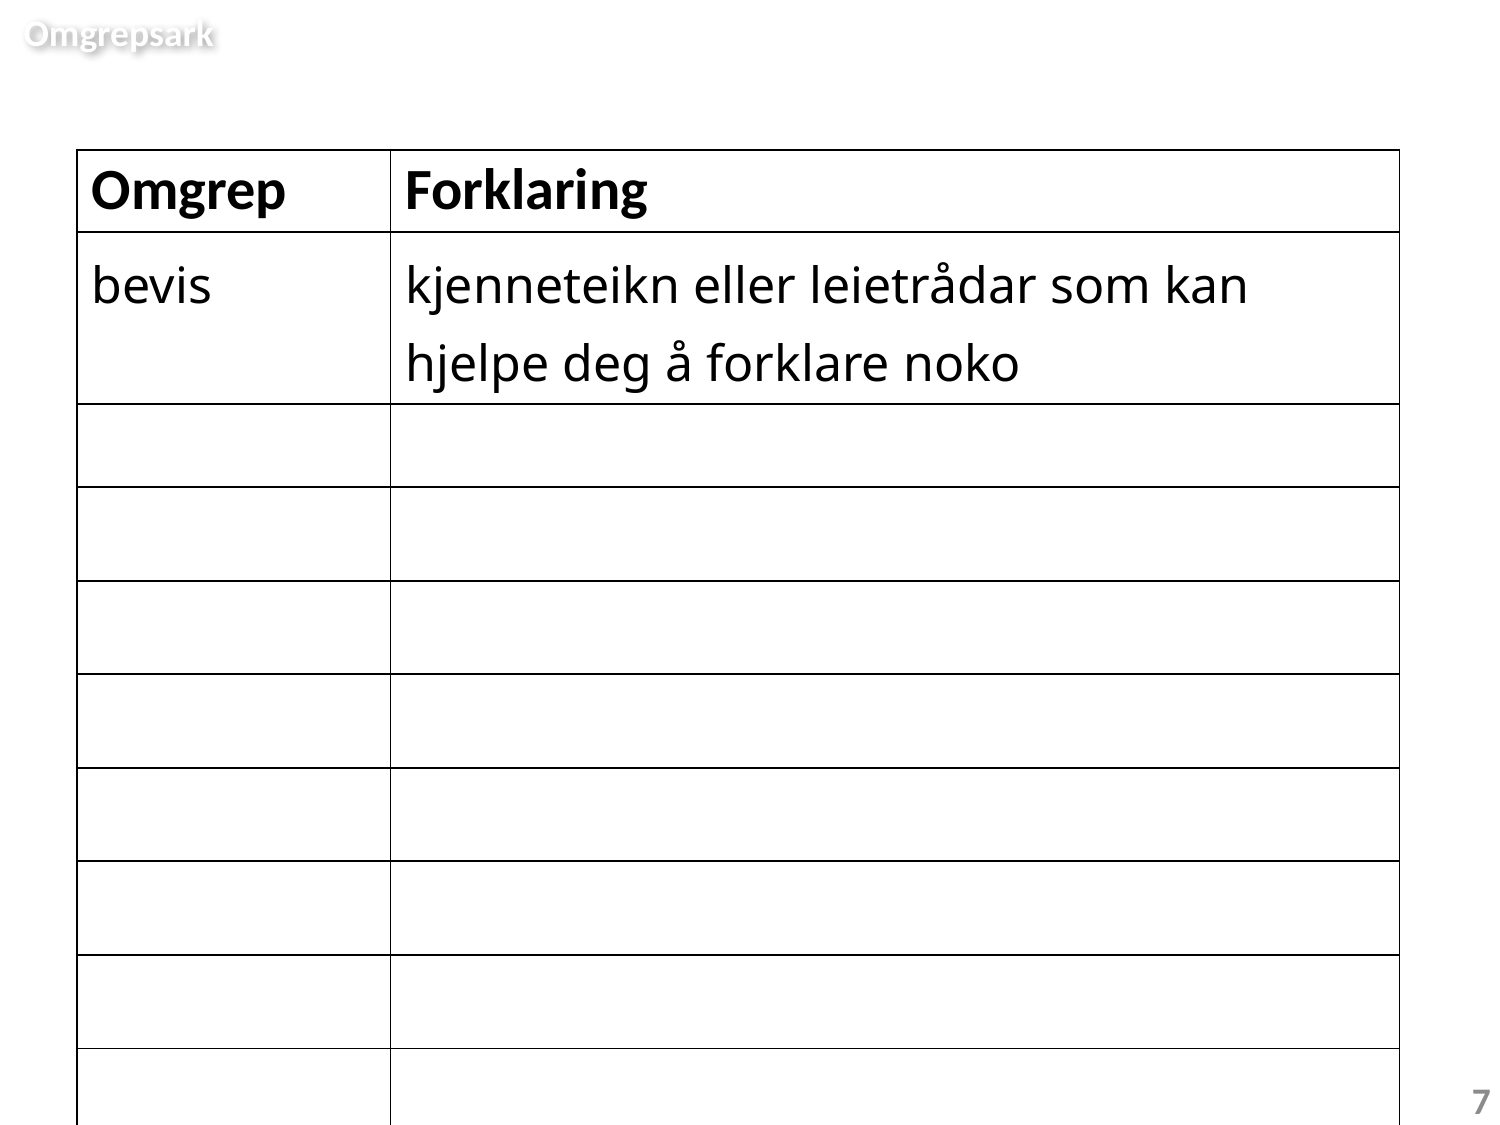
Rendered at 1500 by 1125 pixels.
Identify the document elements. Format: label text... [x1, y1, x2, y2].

table_header Forklaring [391, 151, 1399, 231]
table_cell [78, 405, 390, 486]
table_cell [78, 488, 390, 580]
table_cell [391, 769, 1399, 860]
table_cell [391, 405, 1399, 486]
table_cell bevis [78, 233, 390, 403]
table_cell kjenneteikn eller leietrådar som kan hjelpe deg å forklare noko [391, 233, 1399, 403]
table_cell [78, 862, 390, 954]
table_cell [78, 675, 390, 767]
table_cell [391, 956, 1399, 1048]
table_cell [78, 582, 390, 673]
slide_number 7 [1421, 1042, 1500, 1125]
table_cell [78, 769, 390, 860]
text_box Omgrepsark [9, 1, 230, 61]
table_cell [78, 1049, 390, 1125]
table_header Omgrep [78, 151, 390, 231]
table_cell [391, 582, 1399, 673]
table_cell [78, 956, 390, 1048]
table_cell [391, 488, 1399, 580]
table_cell [391, 862, 1399, 954]
table_cell [391, 1049, 1399, 1125]
table_cell [391, 675, 1399, 767]
